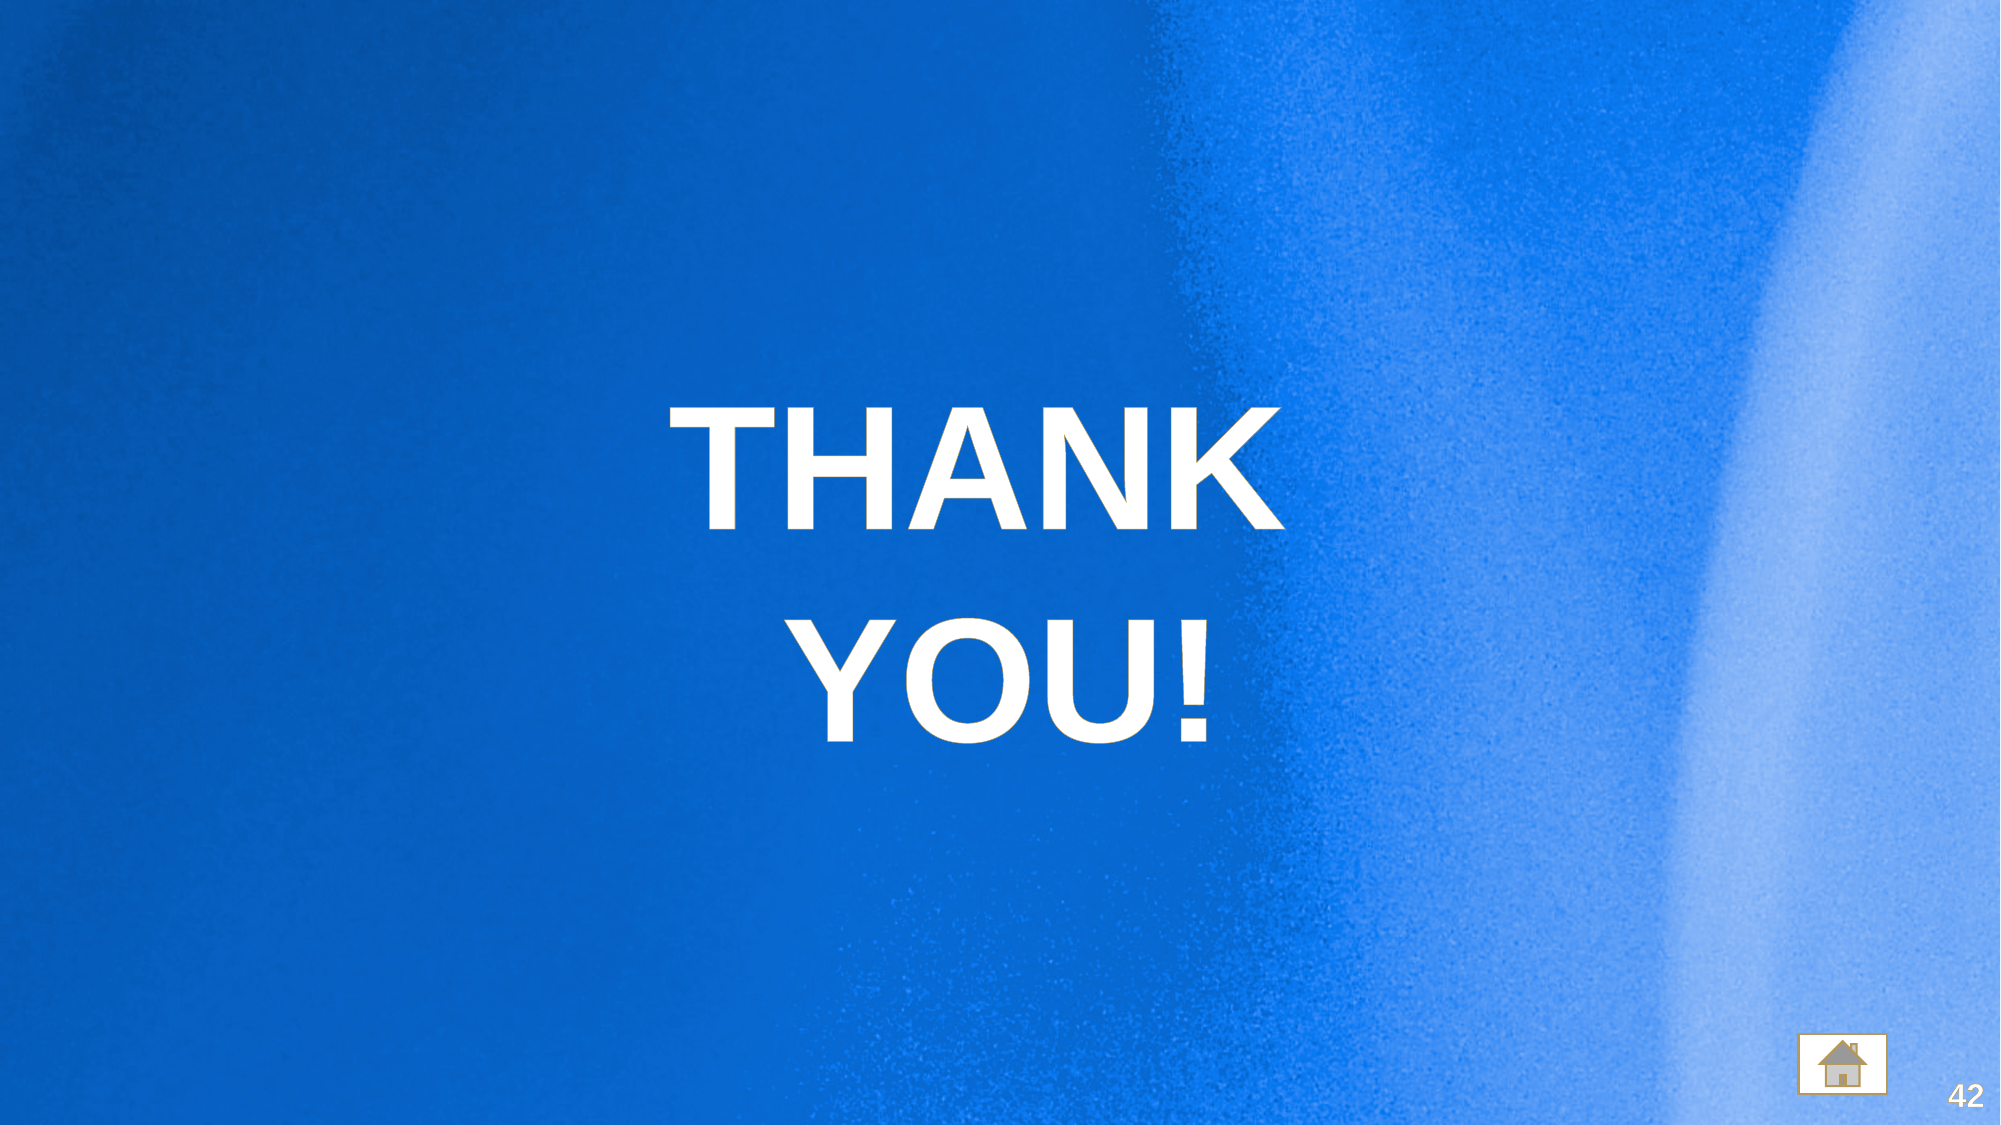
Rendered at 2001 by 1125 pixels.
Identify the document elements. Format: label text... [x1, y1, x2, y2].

slide_number 42 [1550, 1063, 2000, 1124]
text_box [1797, 1033, 1888, 1095]
text_box THANK YOU! [20, 344, 1985, 785]
picture [0, 0, 2001, 1125]
